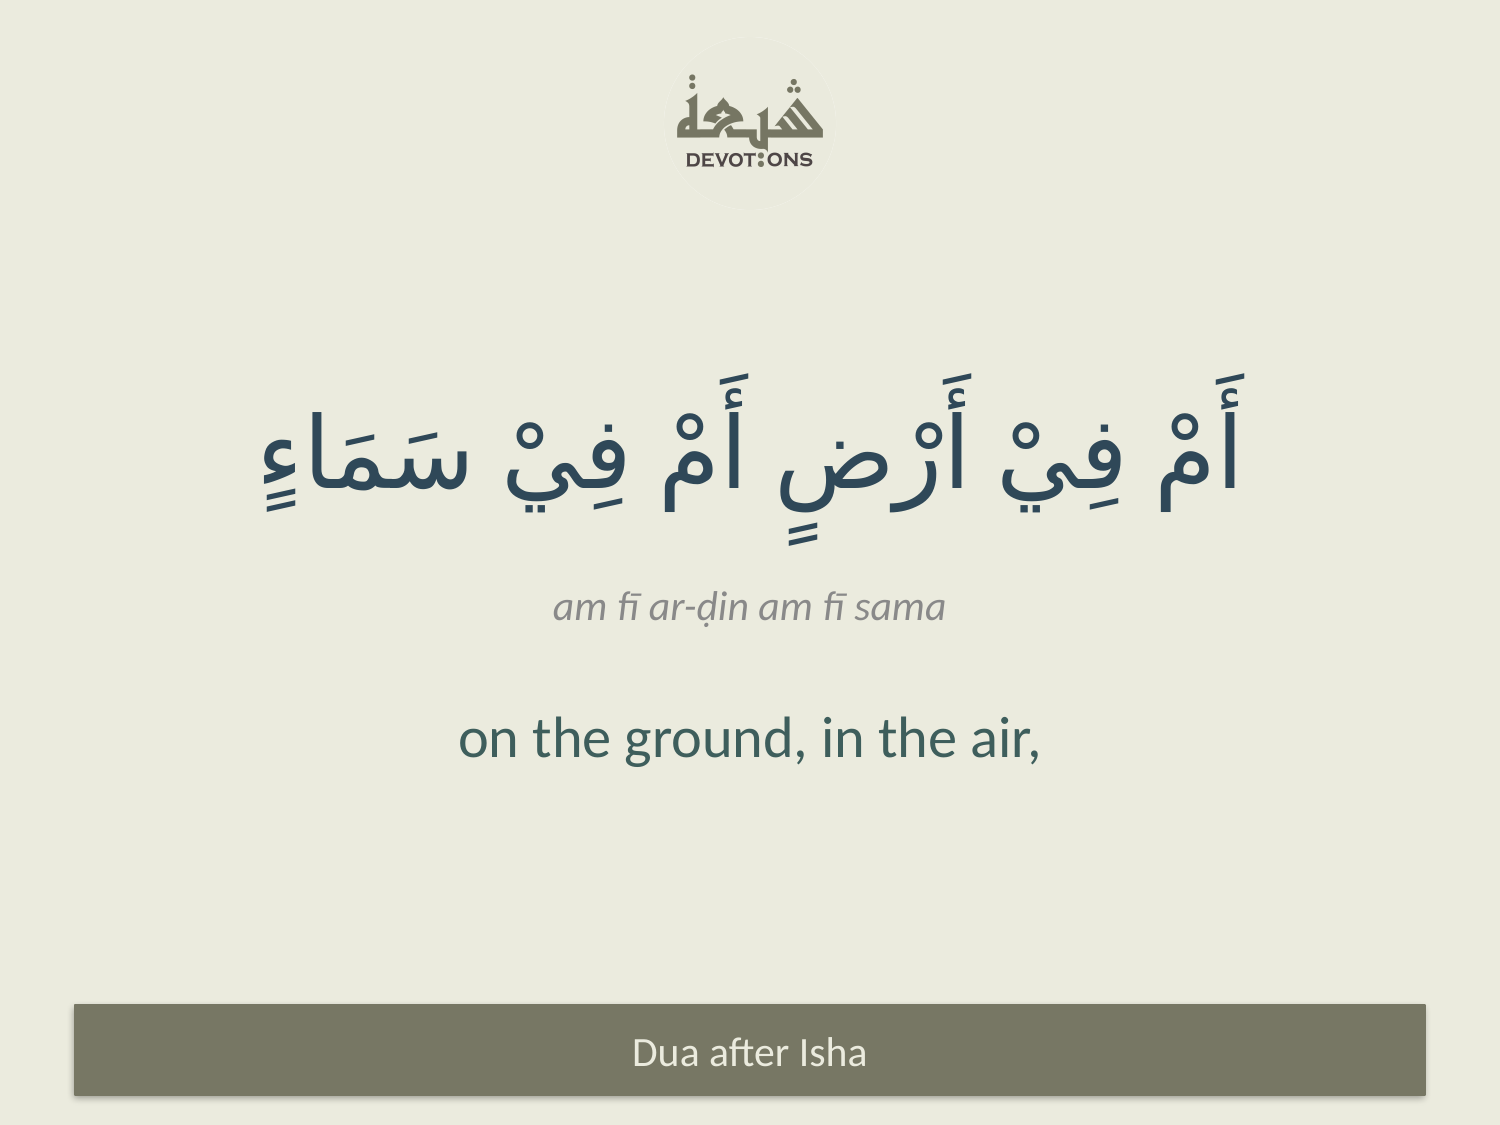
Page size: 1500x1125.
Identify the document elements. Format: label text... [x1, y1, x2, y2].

text_box أَمْ فِيْ أَرْضٍ أَمْ فِيْ سَمَاءٍ am fī ar-ḍin am fī sama on the ground, in the air, [74, 381, 1425, 776]
picture [656, 29, 844, 218]
text_box [74, 1004, 1426, 1096]
text_box Dua after Isha [617, 1017, 883, 1083]
